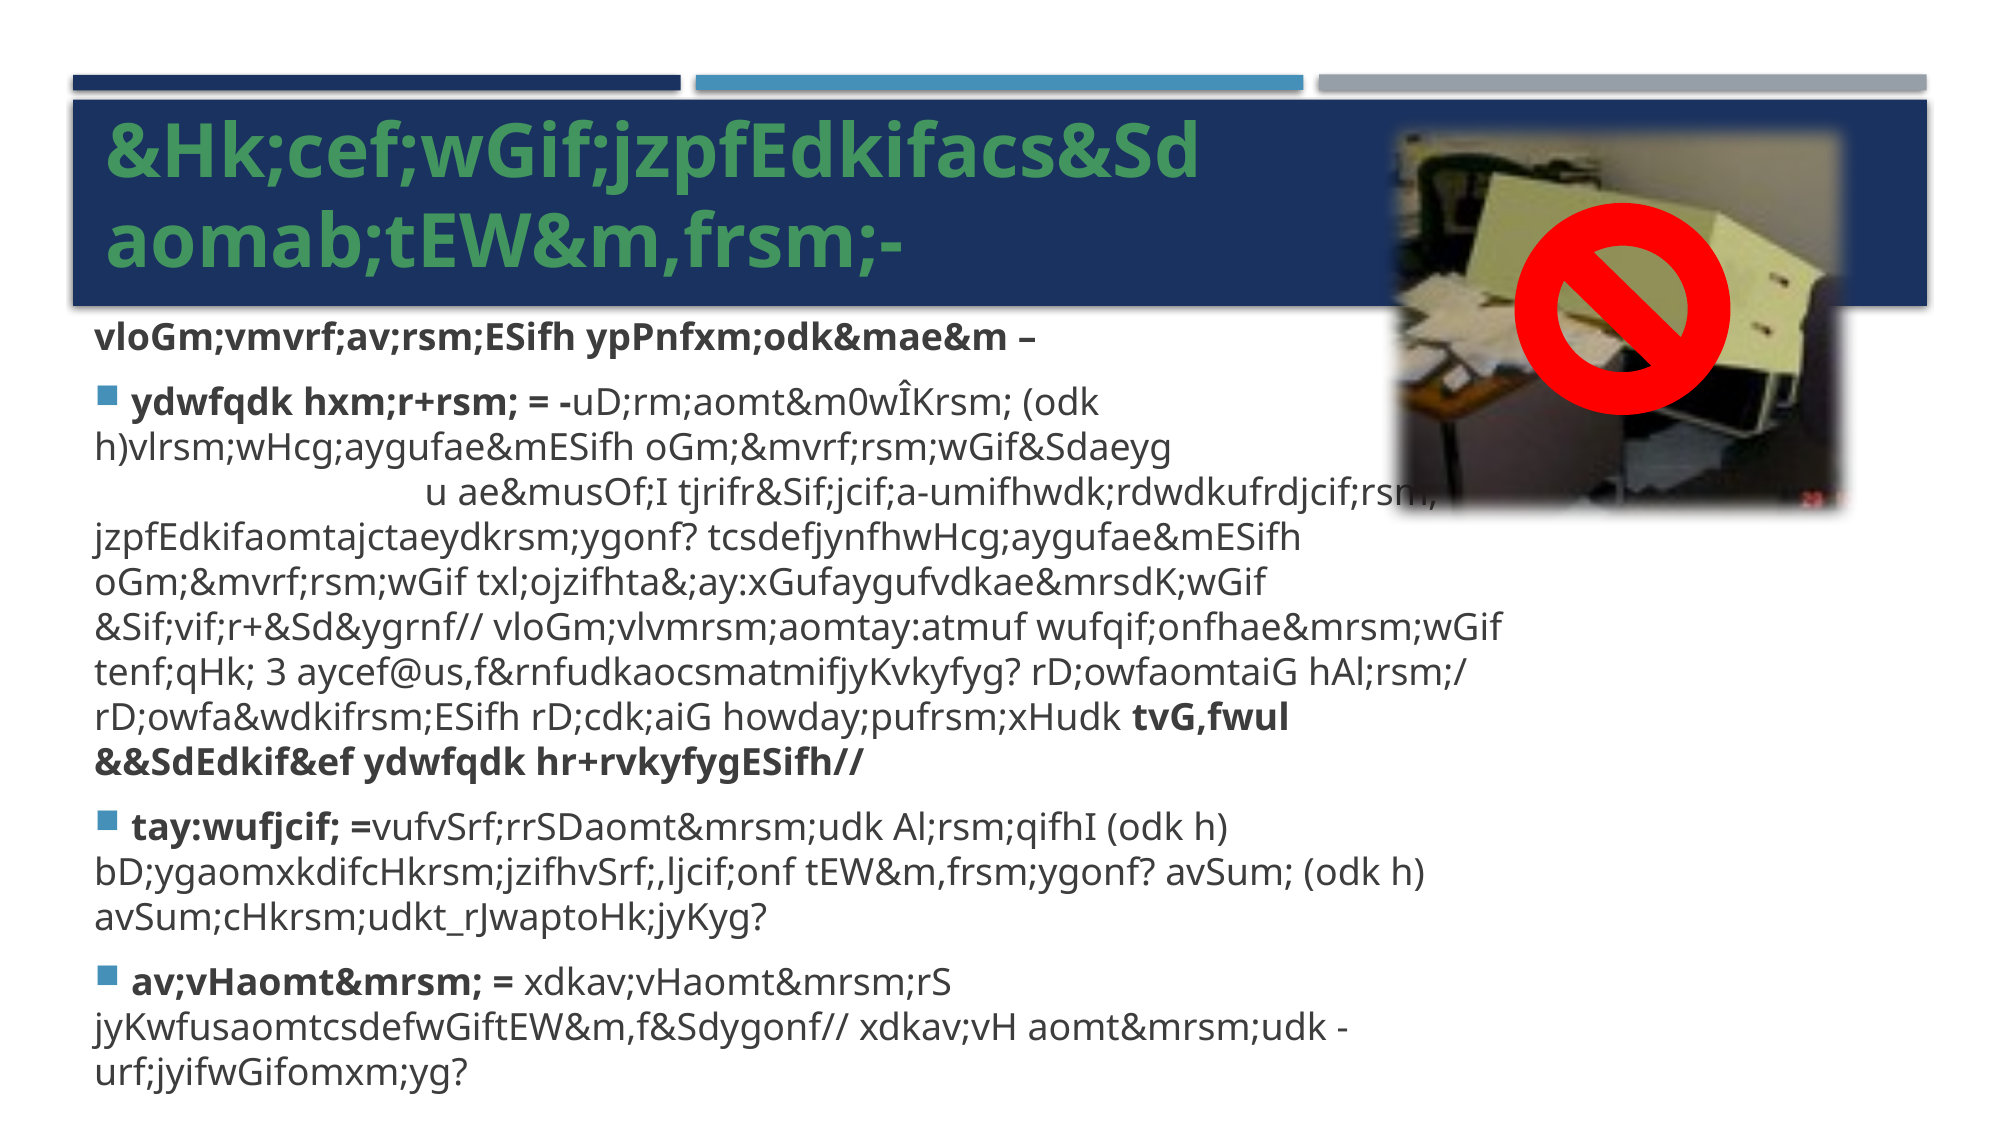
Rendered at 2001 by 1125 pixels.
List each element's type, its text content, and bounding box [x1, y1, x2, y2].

list vloGm;vmvrf;av;rsm;ESifh ypPnfxm;odk&mae&m – ydwfqdk hxm;r+rsm; = -uD;rm;aomt&m0wÎKrsm; (odk h)vlrsm;wHcg;aygufae&mESifh oGm;&mvrf;rsm;wGif&Sdaeyg u ae&musOf;I tjrifr&Sif;jcif;a-umifhwdk;rdwdkufrdjcif;rsm; jzpfEdkifaomtajctaeydkrsm;ygonf? tcsdefjynfhwHcg;aygufae&mESifh oGm;&mvrf;rsm;wGif txl;ojzifhta&;ay:xGufaygufvdkae&mrsdK;wGif &Sif;vif;r+&Sd&ygrnf// vloGm;vlvmrsm;aomtay:atmuf wufqif;onfhae&mrsm;wGif tenf;qHk; 3 aycef@us,f&rnfudkaocsmatmifjyKvkyfyg? rD;owfaomtaiG hAl;rsm;/ rD;owfa&wdkifrsm;ESifh rD;cdk;aiG howday;pufrsm;xHudk tvG,fwul &&SdEdkif&ef ydwfqdk hr+rvkyfygESifh// tay:wufjcif; =vufvSrf;rrSDaomt&mrsm;udk Al;rsm;qifhI (odk h) bD;ygaomxkdifcHkrsm;jzifhvSrf;,ljcif;onf tEW&m,frsm;ygonf? avSum; (odk h) avSum;cHkrsm;udkt_rJwaptoHk;jyKyg? av;vHaomt&mrsm; = xdkav;vHaomt&mrsm;rS jyKwfusaomtcsdefwGiftEW&m,f&Sdygonf// xdkav;vH aomt&mrsm;udk -urf;jyifwGifomxm;yg? [67, 526, 1543, 940]
text_box &Hk;cef;wGif;jzpfEdkifacs&Sdaomab;tEW&m,frsm;- [90, 177, 1243, 290]
picture [1380, 114, 1860, 527]
